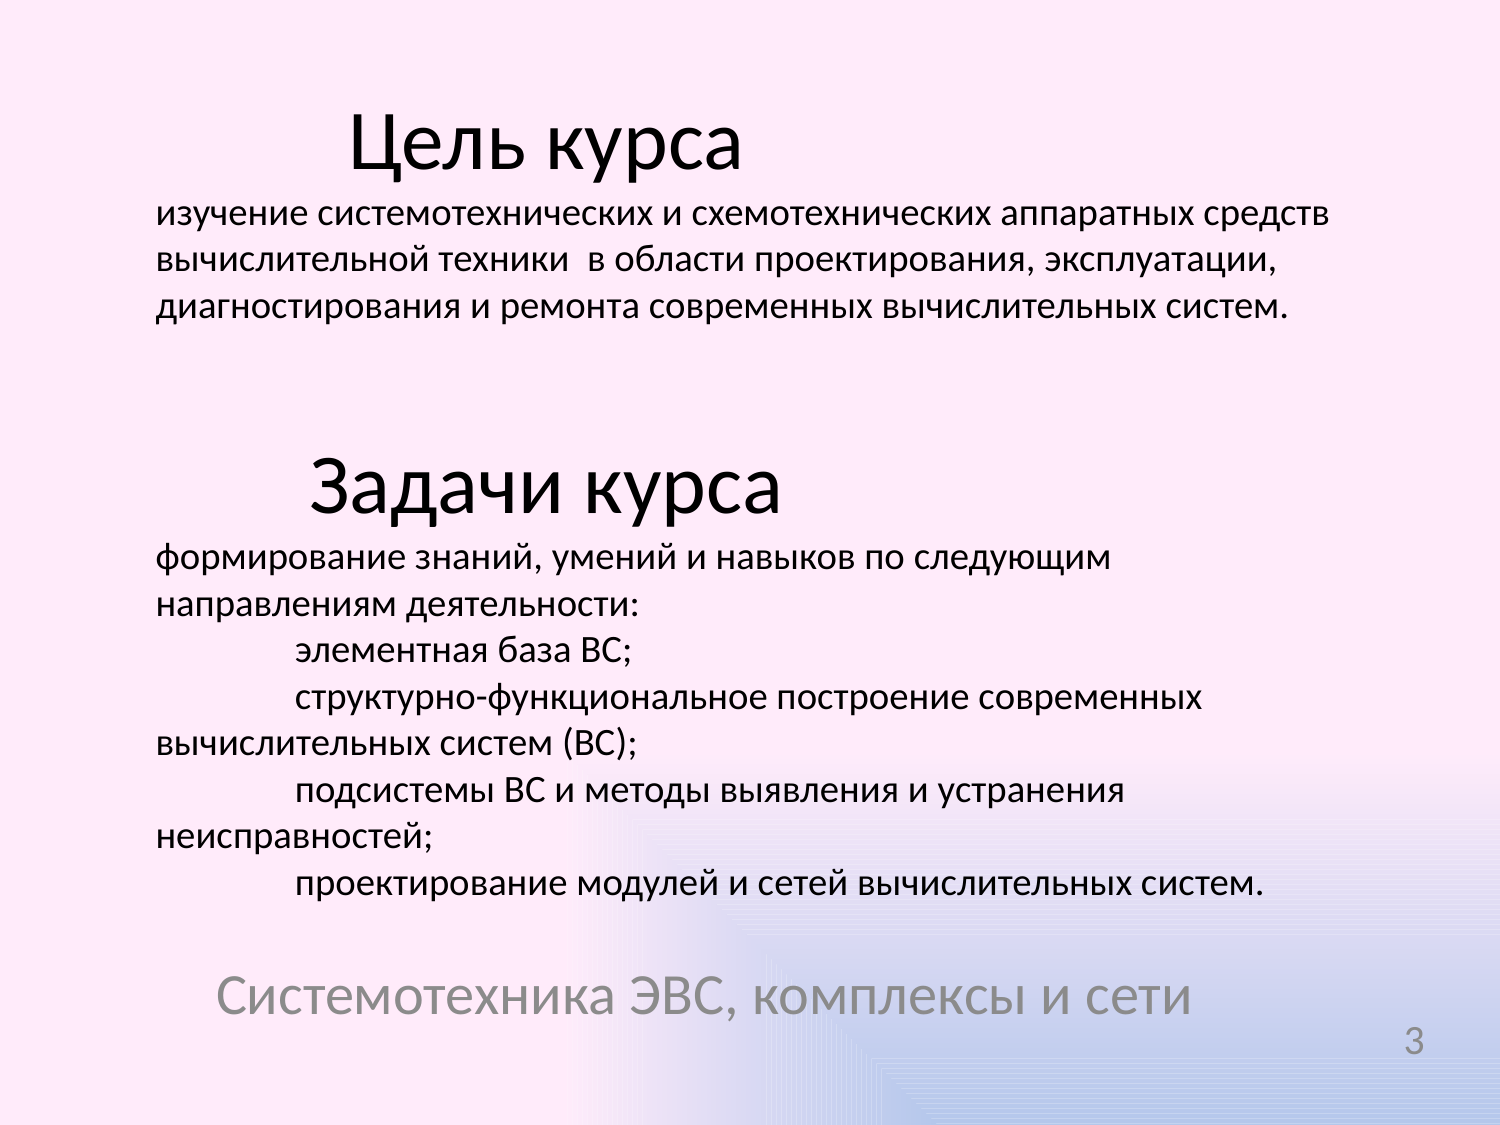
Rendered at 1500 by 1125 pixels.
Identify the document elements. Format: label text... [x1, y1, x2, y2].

footer Системотехника ЭВС, комплексы и сети [164, 925, 1246, 1056]
title Цель курса изучение системотехнических и схемотехнических аппаратных средств вычислительной техники в области проектирования, эксплуатации, диагностирования и ремонта современных вычислительных систем. Задачи курса формирование знаний, умений и навыков по следующим направлениям деятельности: элементная база ВС; структурно-функциональное построение современных вычислительных систем (ВС); подсистемы ВC и методы выявления и устранения неисправностей; проектирование модулей и сетей вычислительных систем. [140, 70, 1353, 973]
slide_number 3 [1089, 1007, 1440, 1068]
